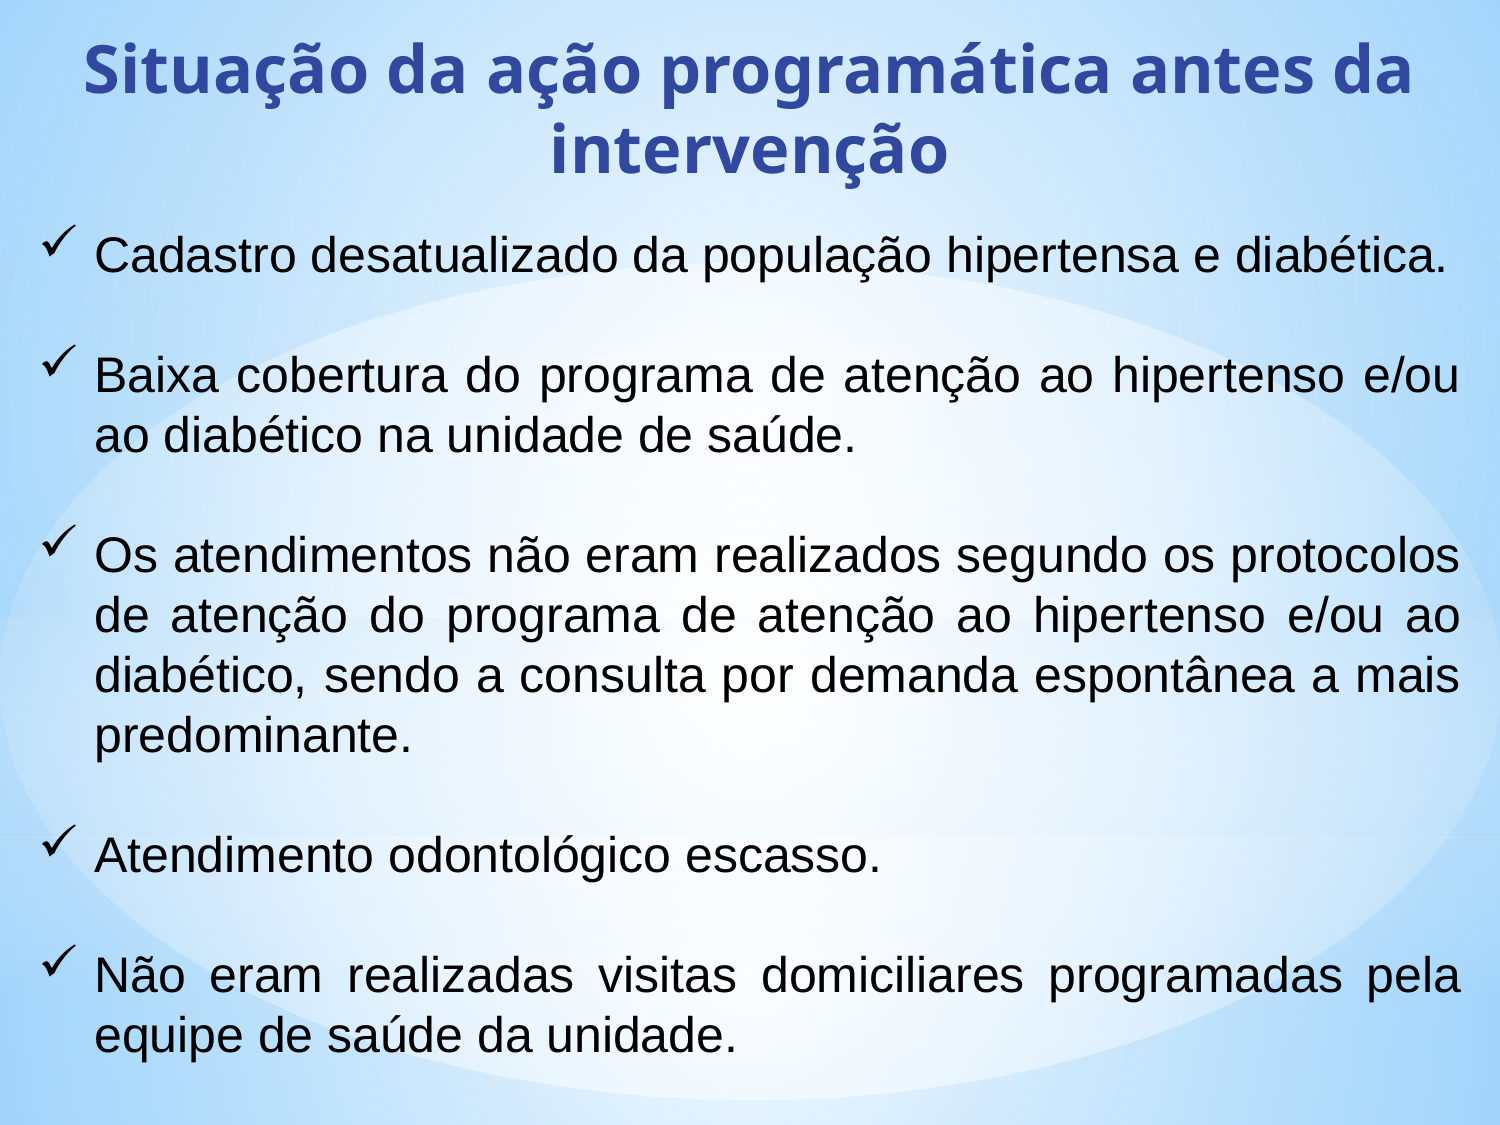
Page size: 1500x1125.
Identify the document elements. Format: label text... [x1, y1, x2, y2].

text_box Cadastro desatualizado da população hipertensa e diabética. Baixa cobertura do programa de atenção ao hipertenso e/ou ao diabético na unidade de saúde. Os atendimentos não eram realizados segundo os protocolos de atenção do programa de atenção ao hipertenso e/ou ao diabético, sendo a consulta por demanda espontânea a mais predominante. Atendimento odontológico escasso. Não eram realizadas visitas domiciliares programadas pela equipe de saúde da unidade. [23, 214, 1477, 1070]
text_box Situação da ação programática antes da intervenção [58, 19, 1442, 194]
